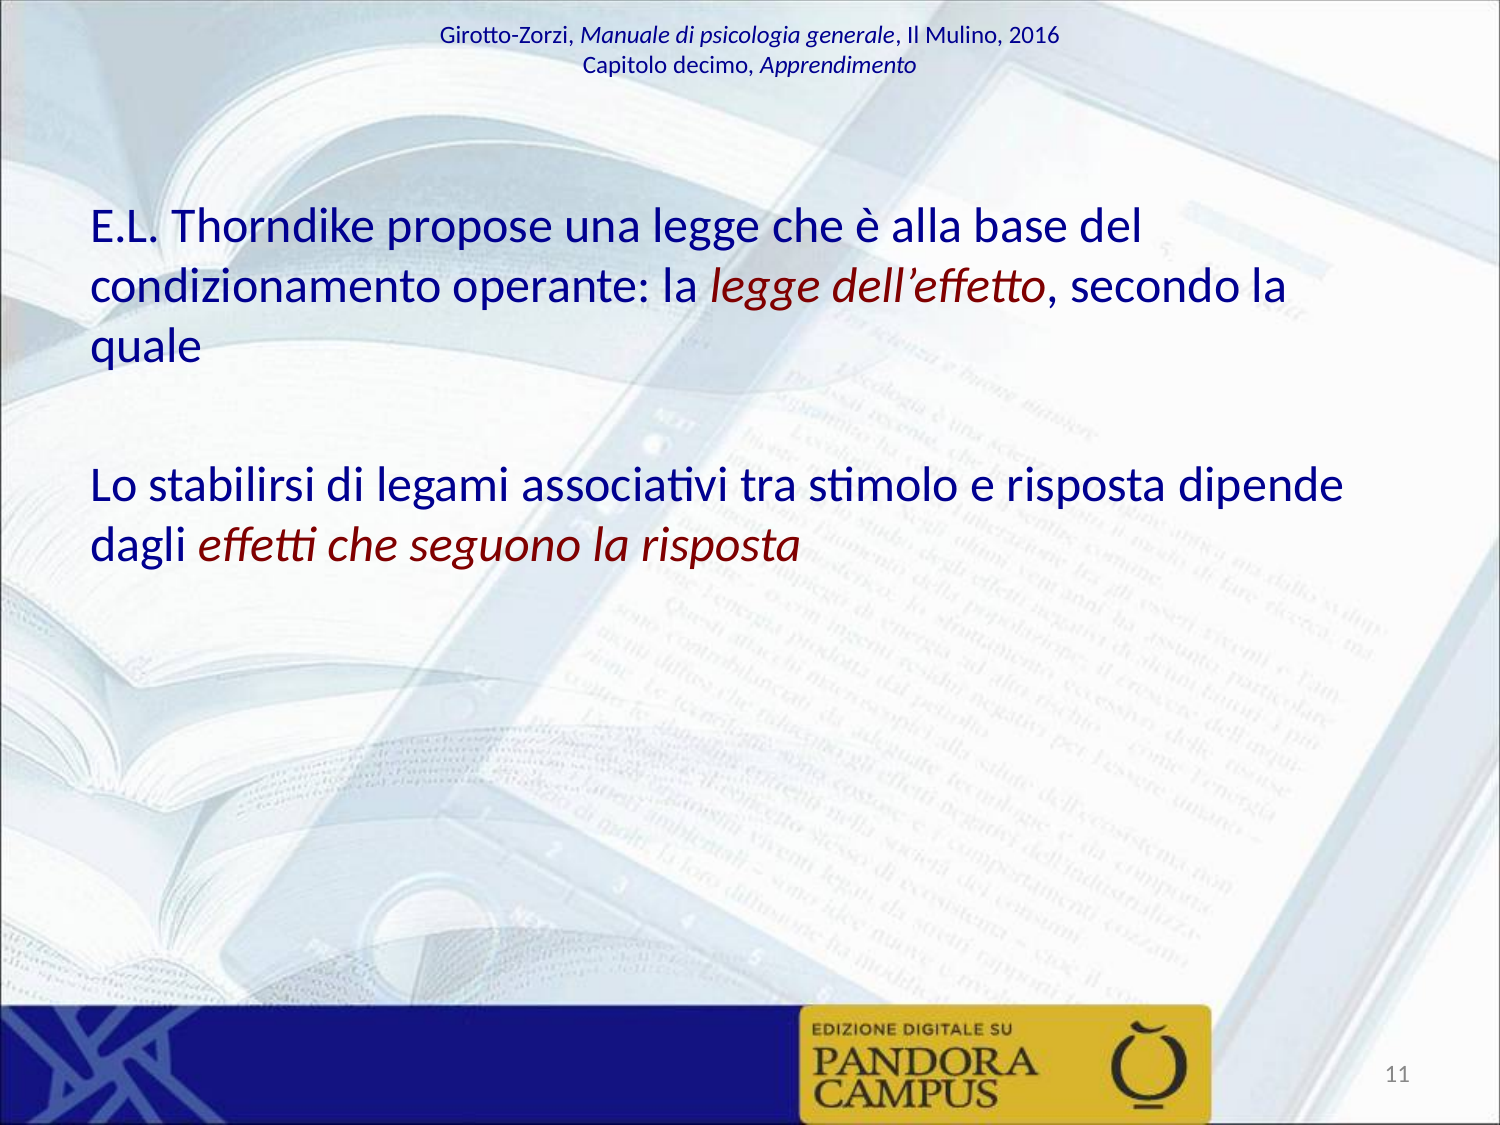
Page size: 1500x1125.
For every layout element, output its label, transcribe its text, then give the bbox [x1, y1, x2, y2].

picture [0, 0, 1500, 1125]
slide_number ‹#› [1074, 1042, 1425, 1103]
list E.L. Thorndike propose una legge che è alla base del condizionamento operante: la legge dell’effetto, secondo la quale Lo stabilirsi di legami associativi tra stimolo e risposta dipende dagli effetti che seguono la risposta [75, 184, 1424, 941]
